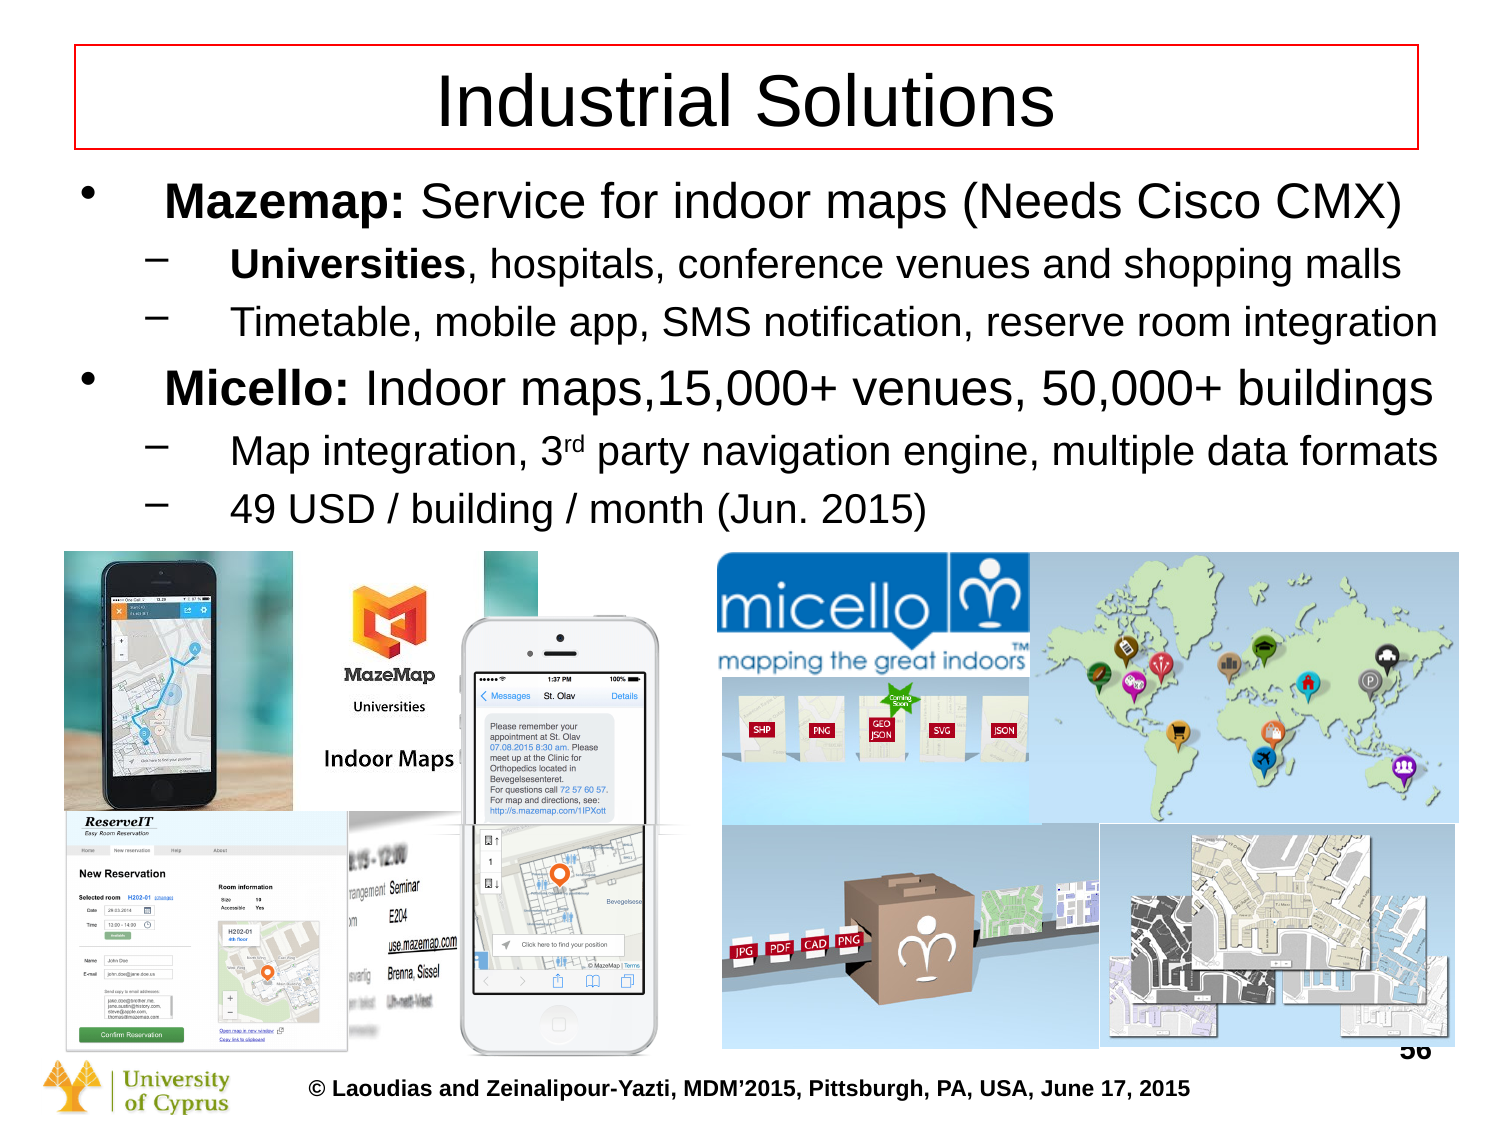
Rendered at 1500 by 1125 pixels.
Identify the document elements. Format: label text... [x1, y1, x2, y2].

picture [64, 551, 692, 1071]
picture [1100, 824, 1456, 1048]
picture [41, 1058, 231, 1115]
picture [716, 552, 1460, 1049]
title Industrial Solutions [74, 44, 1419, 150]
list Mazemap: Service for indoor maps (Needs Cisco CMX) Universities, hospitals, conference venues and shopping malls Timetable, mobile app, SMS notification, reserve room integration Micello: Indoor maps,15,000+ venues, 50,000+ buildings Map integration, 3rd party navigation engine, multiple data formats 49 USD / building / month (Jun. 2015) [64, 160, 1471, 433]
